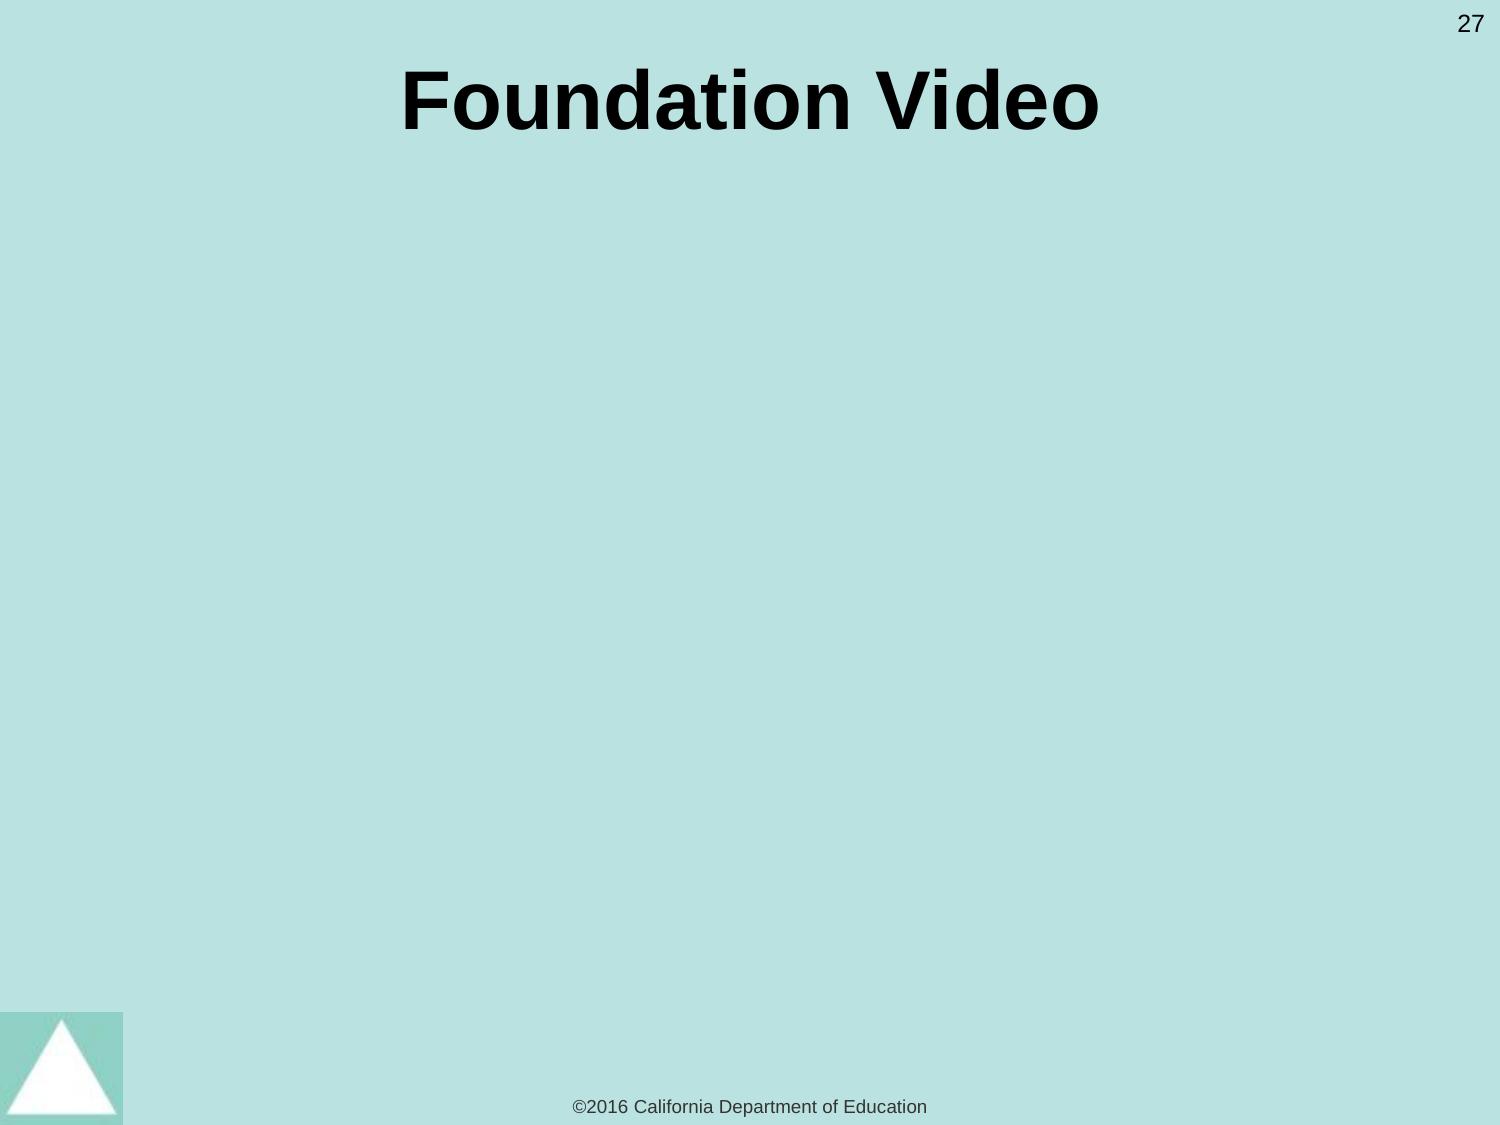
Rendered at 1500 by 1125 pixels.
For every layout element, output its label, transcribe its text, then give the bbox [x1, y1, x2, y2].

title Foundation Video [2, 2, 1500, 191]
picture [0, 1012, 123, 1125]
